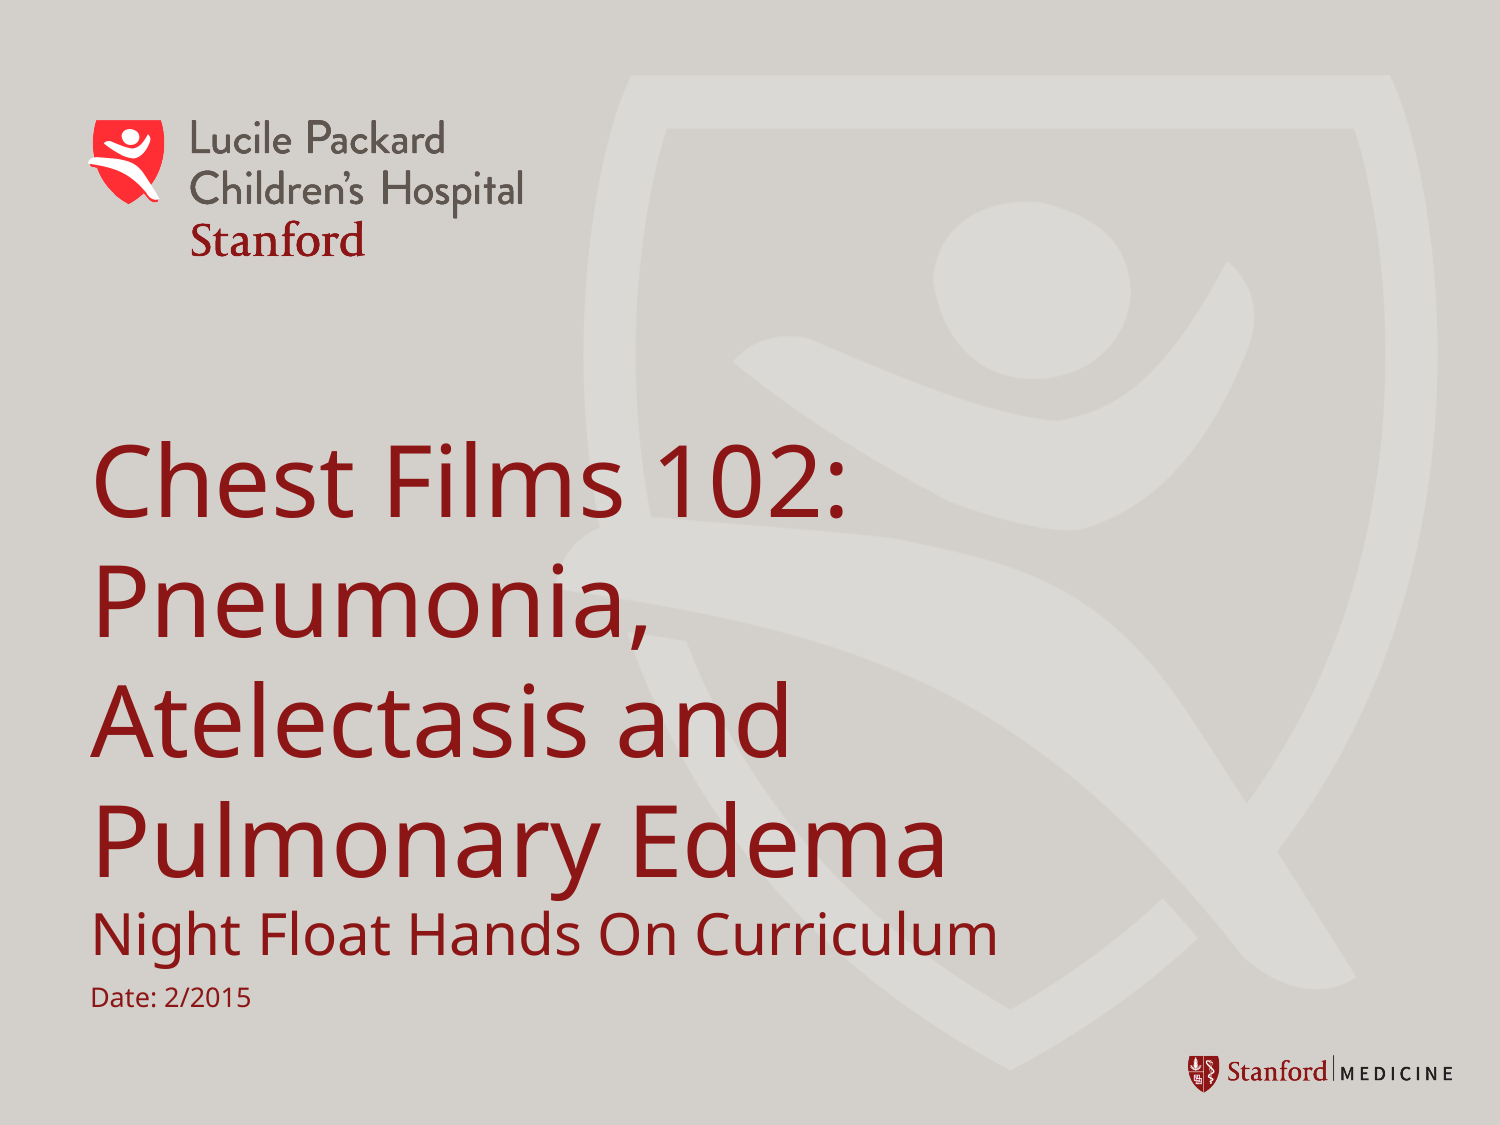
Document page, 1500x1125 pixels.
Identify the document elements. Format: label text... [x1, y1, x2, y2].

title Chest Films 102: Pneumonia, Atelectasis and Pulmonary Edema Night Float Hands On Curriculum [75, 409, 1171, 774]
picture [1179, 1048, 1461, 1100]
picture [65, 94, 564, 293]
list Date: 2/2015 [75, 972, 561, 1030]
